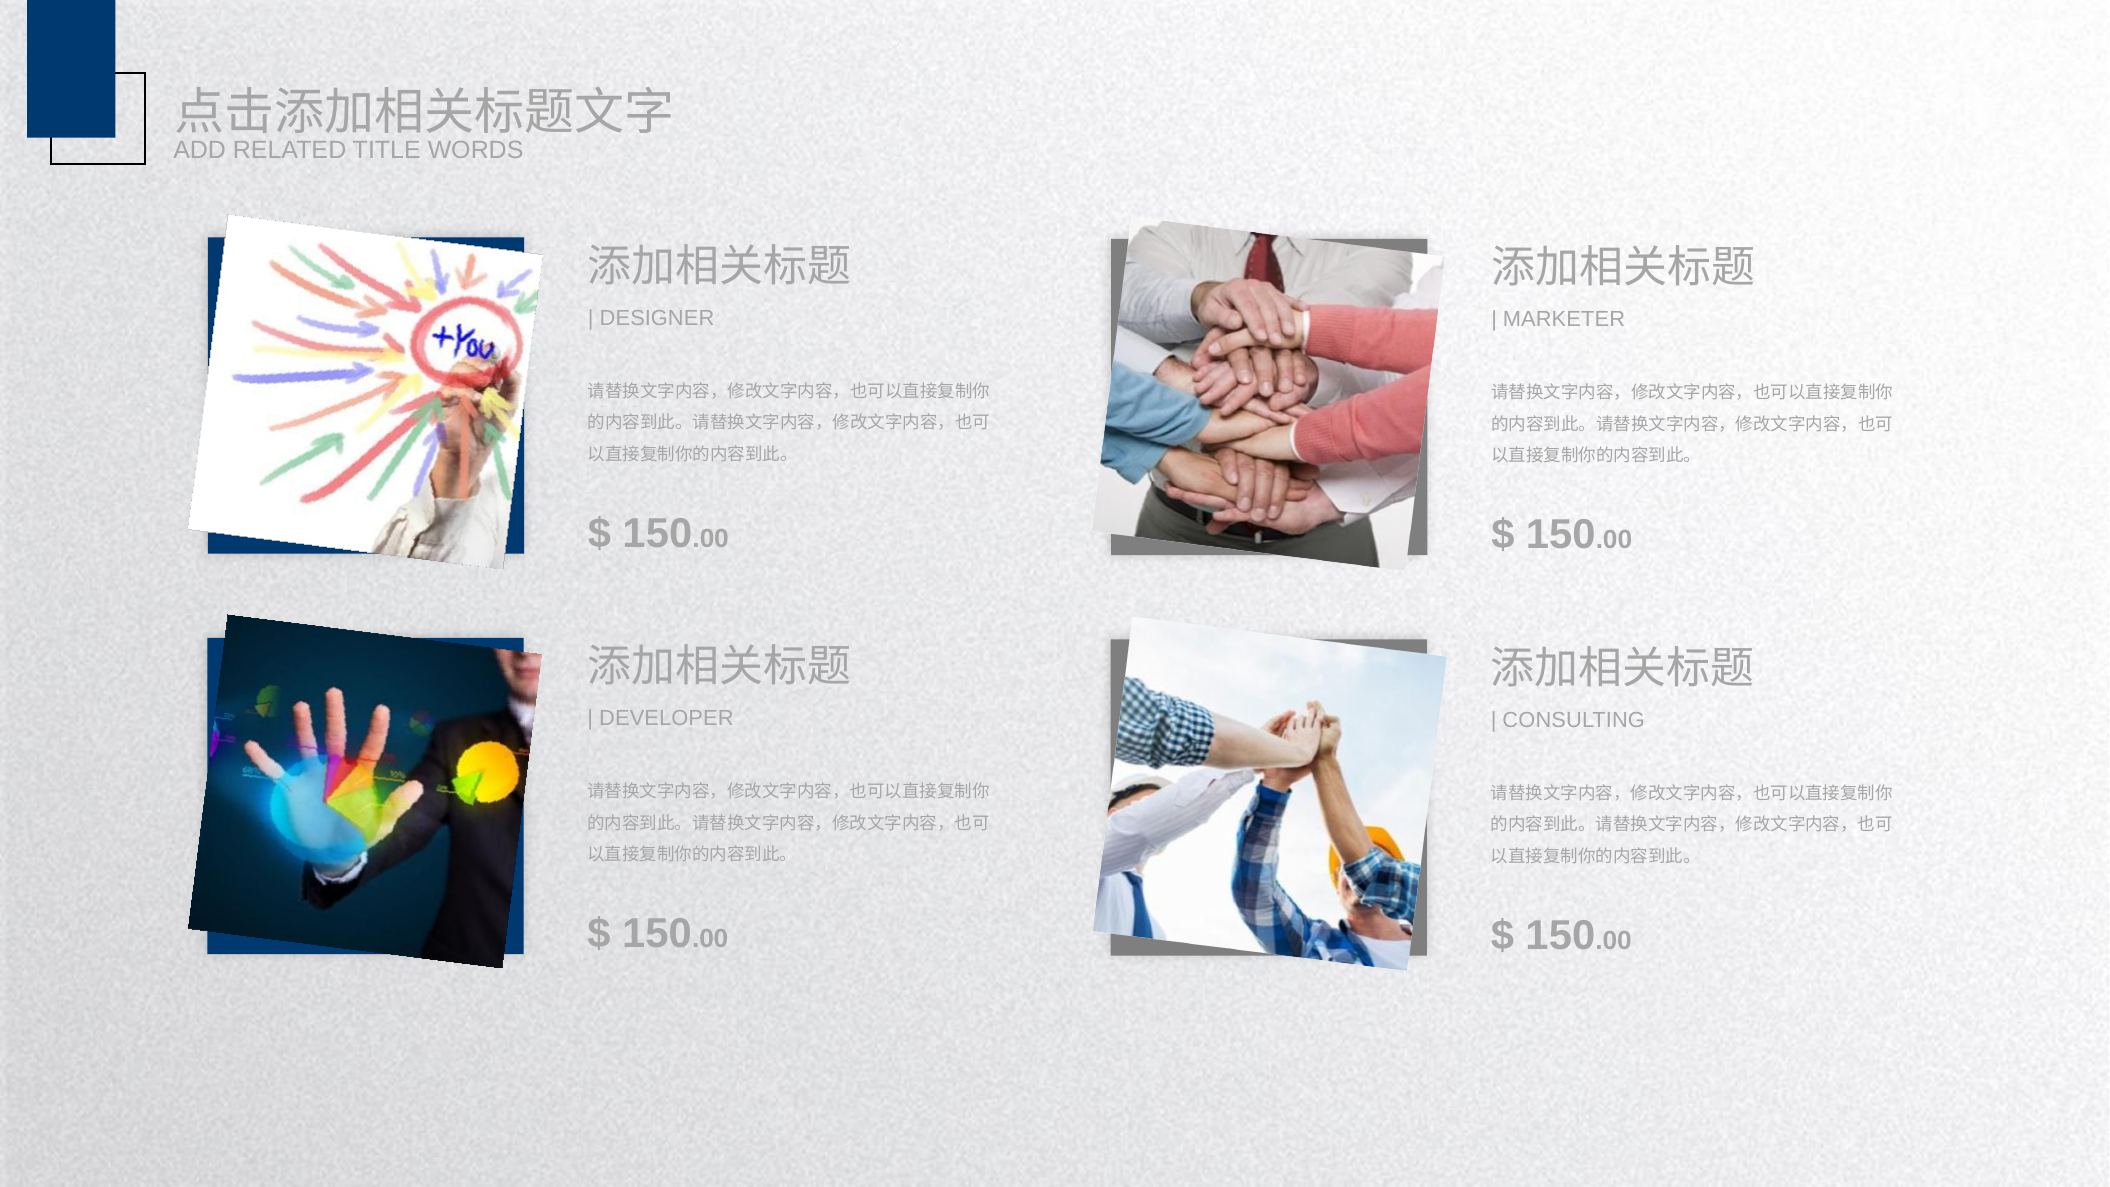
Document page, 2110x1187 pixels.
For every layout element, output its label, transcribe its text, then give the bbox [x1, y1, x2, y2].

text_box [1410, 952, 1428, 957]
text_box ADD RELATED TITLE WORDS [173, 133, 525, 164]
text_box 添加相关标题 | DESIGNER 请替换文字内容，修改文字内容，也可以直接复制你的内容到此。请替换文字内容，修改文字内容，也可以直接复制你的内容到此。 [588, 237, 999, 464]
text_box [505, 403, 525, 555]
text_box [50, 72, 146, 165]
text_box [206, 950, 390, 955]
picture [0, 0, 2110, 1187]
text_box [207, 550, 383, 555]
text_box [1110, 552, 1277, 556]
text_box [26, 0, 116, 139]
text_box 添加相关标题 | CONSULTING 请替换文字内容，修改文字内容，也可以直接复制你的内容到此。请替换文字内容，修改文字内容，也可以直接复制你的内容到此。 [1490, 639, 1902, 866]
text_box [1110, 952, 1287, 957]
text_box $ 150.00 [587, 905, 812, 956]
text_box $ 150.00 [588, 505, 813, 556]
text_box 添加相关标题 | MARKETER 请替换文字内容，修改文字内容，也可以直接复制你的内容到此。请替换文字内容，修改文字内容，也可以直接复制你的内容到此。 [1491, 238, 1902, 466]
text_box $ 150.00 [1491, 506, 1716, 558]
text_box 添加相关标题 | DEVELOPER 请替换文字内容，修改文字内容，也可以直接复制你的内容到此。请替换文字内容，修改文字内容，也可以直接复制你的内容到此。 [587, 637, 999, 865]
text_box [504, 794, 525, 955]
text_box 点击添加相关标题文字 [174, 79, 675, 140]
text_box [1408, 399, 1428, 556]
text_box $ 150.00 [1490, 907, 1715, 958]
